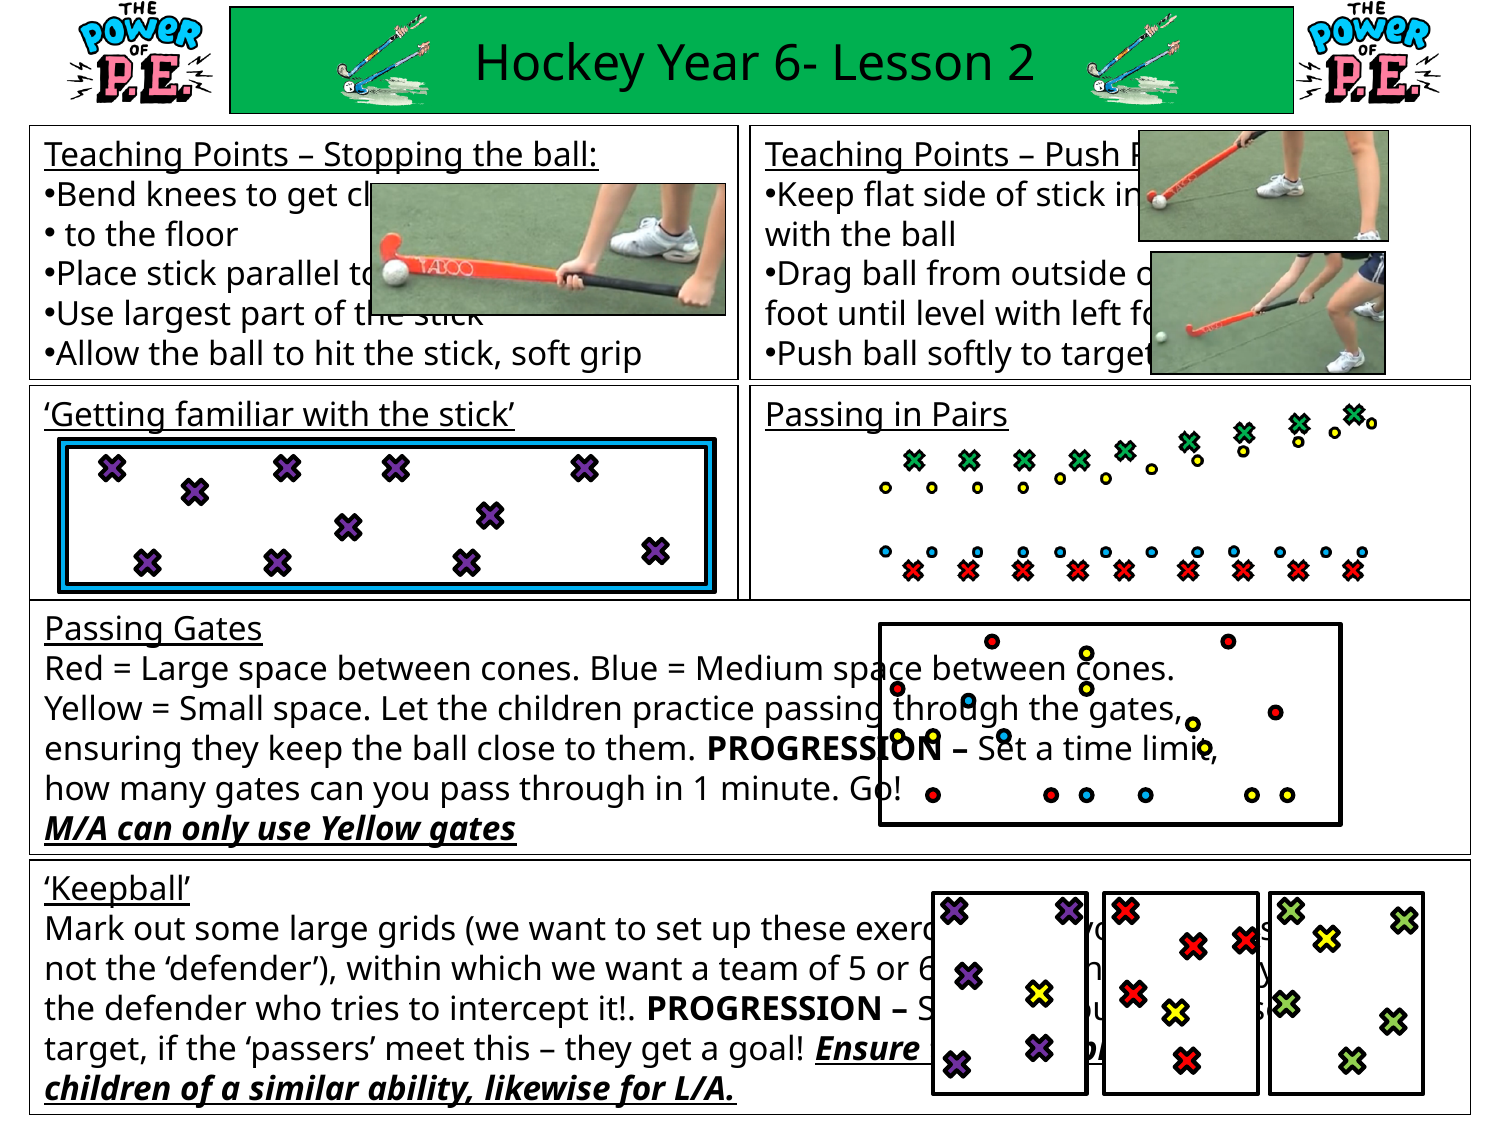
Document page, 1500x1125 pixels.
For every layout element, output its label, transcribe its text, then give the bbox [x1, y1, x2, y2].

text_box [1054, 896, 1084, 926]
picture [1139, 131, 1389, 241]
text_box [1276, 896, 1306, 926]
text_box [641, 536, 670, 566]
text_box [1025, 979, 1054, 1008]
text_box [1231, 926, 1261, 955]
text_box [97, 453, 127, 483]
text_box [272, 453, 302, 483]
text_box [1272, 989, 1301, 1019]
text_box [1267, 704, 1284, 721]
picture [1151, 252, 1385, 374]
text_box ‘Keepball’ Mark out some large grids (we want to set up these exercises to favour the ‘passers’ not the ‘defender’), within which we want a team of 5 or 6 to keep the ball away from the defender who tries to intercept it!. PROGRESSION – Set an amount of passes as a target, if the ‘passers’ meet this – they get a goal! Ensure that M/A play with children of a similar ability, likewise for L/A. [29, 860, 1471, 1115]
text_box [1172, 1046, 1202, 1075]
text_box [1111, 896, 1140, 926]
picture [318, 14, 455, 106]
text_box [452, 548, 481, 577]
text_box [1078, 787, 1095, 804]
text_box [1379, 1007, 1408, 1036]
text_box ‘Getting familiar with the stick’ [29, 385, 739, 600]
picture [371, 184, 726, 315]
text_box Passing Gates Red = Large space between cones. Blue = Medium space between cones. Yellow = Small space. Let the children practice passing through the gates, ensuring they keep the ball close to them. PROGRESSION – Set a time limit, how many gates can you pass through in 1 minute. Go! M/A can only use Yellow gates [29, 600, 1471, 855]
text_box [925, 787, 941, 804]
text_box [1137, 787, 1154, 804]
text_box Teaching Points – Stopping the ball: Bend knees to get close to the floor Place stick parallel to floor Use largest part of the stick Allow the ball to hit the stick, soft grip [29, 125, 739, 380]
text_box [1025, 1033, 1054, 1063]
text_box [940, 896, 969, 926]
text_box [984, 633, 1001, 650]
text_box [1312, 924, 1341, 954]
text_box [995, 728, 1012, 745]
text_box Passing in Pairs [750, 385, 1471, 600]
text_box [889, 728, 906, 745]
text_box [1119, 979, 1148, 1009]
text_box [1078, 645, 1095, 662]
text_box [381, 453, 410, 483]
text_box [1043, 787, 1060, 804]
picture [1281, 0, 1460, 113]
text_box [1196, 739, 1213, 756]
text_box [475, 501, 505, 530]
text_box [1102, 891, 1260, 1096]
text_box [570, 453, 599, 483]
text_box [1338, 1046, 1367, 1075]
text_box [954, 961, 983, 991]
text_box [334, 513, 363, 542]
text_box [1390, 906, 1419, 935]
picture [52, 0, 231, 113]
text_box [931, 891, 1089, 1096]
text_box [263, 548, 292, 577]
text_box [133, 548, 162, 577]
text_box [1220, 633, 1237, 650]
text_box [878, 622, 1343, 827]
text_box [1179, 932, 1208, 961]
text_box [1244, 787, 1260, 804]
text_box Teaching Points – Push Passing: Keep flat side of stick in contact with the ball Drag ball from outside of right foot until level with left foot Push ball softly to target [749, 125, 1471, 380]
text_box [180, 477, 210, 507]
text_box [1184, 716, 1201, 733]
text_box [960, 692, 977, 709]
text_box [889, 680, 906, 697]
text_box [1268, 891, 1425, 1096]
picture [879, 402, 1377, 582]
text_box [1161, 998, 1190, 1027]
text_box [925, 728, 941, 745]
text_box [57, 437, 717, 594]
text_box [1078, 680, 1095, 697]
text_box [942, 1050, 972, 1079]
picture [1068, 13, 1205, 105]
text_box [1279, 787, 1296, 804]
text_box Hockey Year 6- Lesson 2 [235, 6, 1276, 114]
